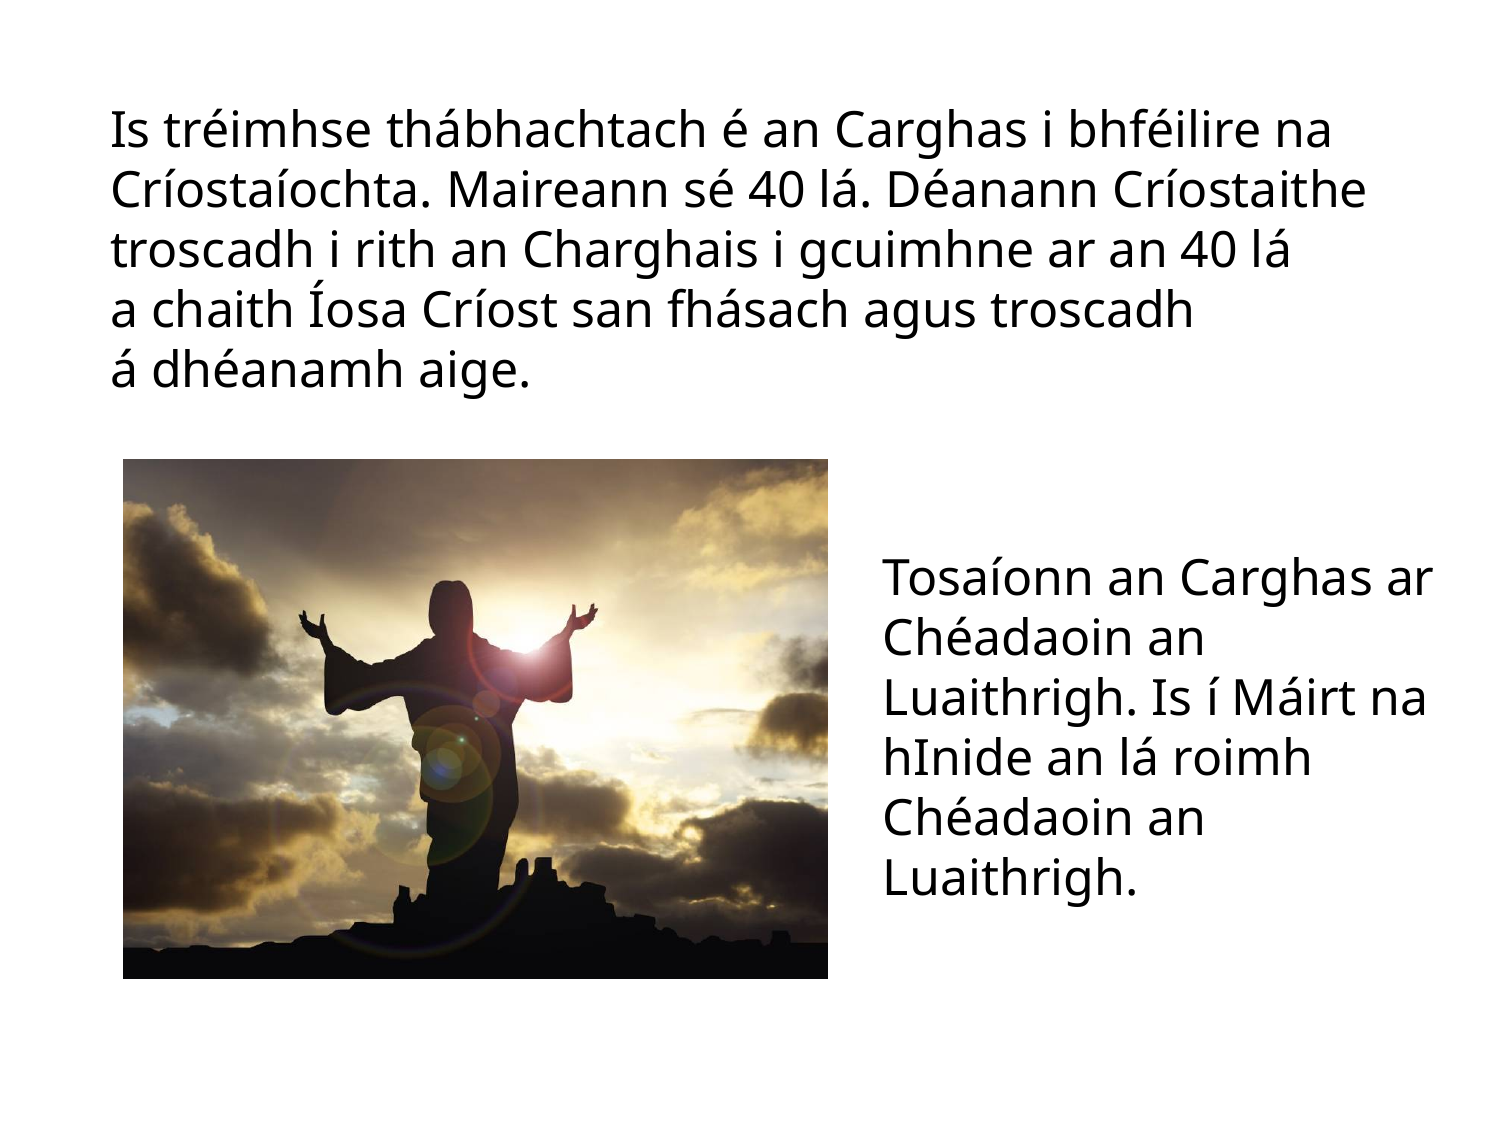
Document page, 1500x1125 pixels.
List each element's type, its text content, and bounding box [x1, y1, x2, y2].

text_box Is tréimhse thábhachtach é an Carghas i bhféilire na Críostaíochta. Maireann sé 40 lá. Déanann Críostaithe troscadh i rith an Charghais i gcuimhne ar an 40 lá a chaith Íosa Críost san fhásach agus troscadh á dhéanamh aige. [95, 90, 1419, 405]
text_box Tosaíonn an Carghas ar Chéadaoin an Luaithrigh. Is í Máirt na hInide an lá roimh Chéadaoin an Luaithrigh. [868, 538, 1471, 913]
picture [123, 459, 828, 979]
